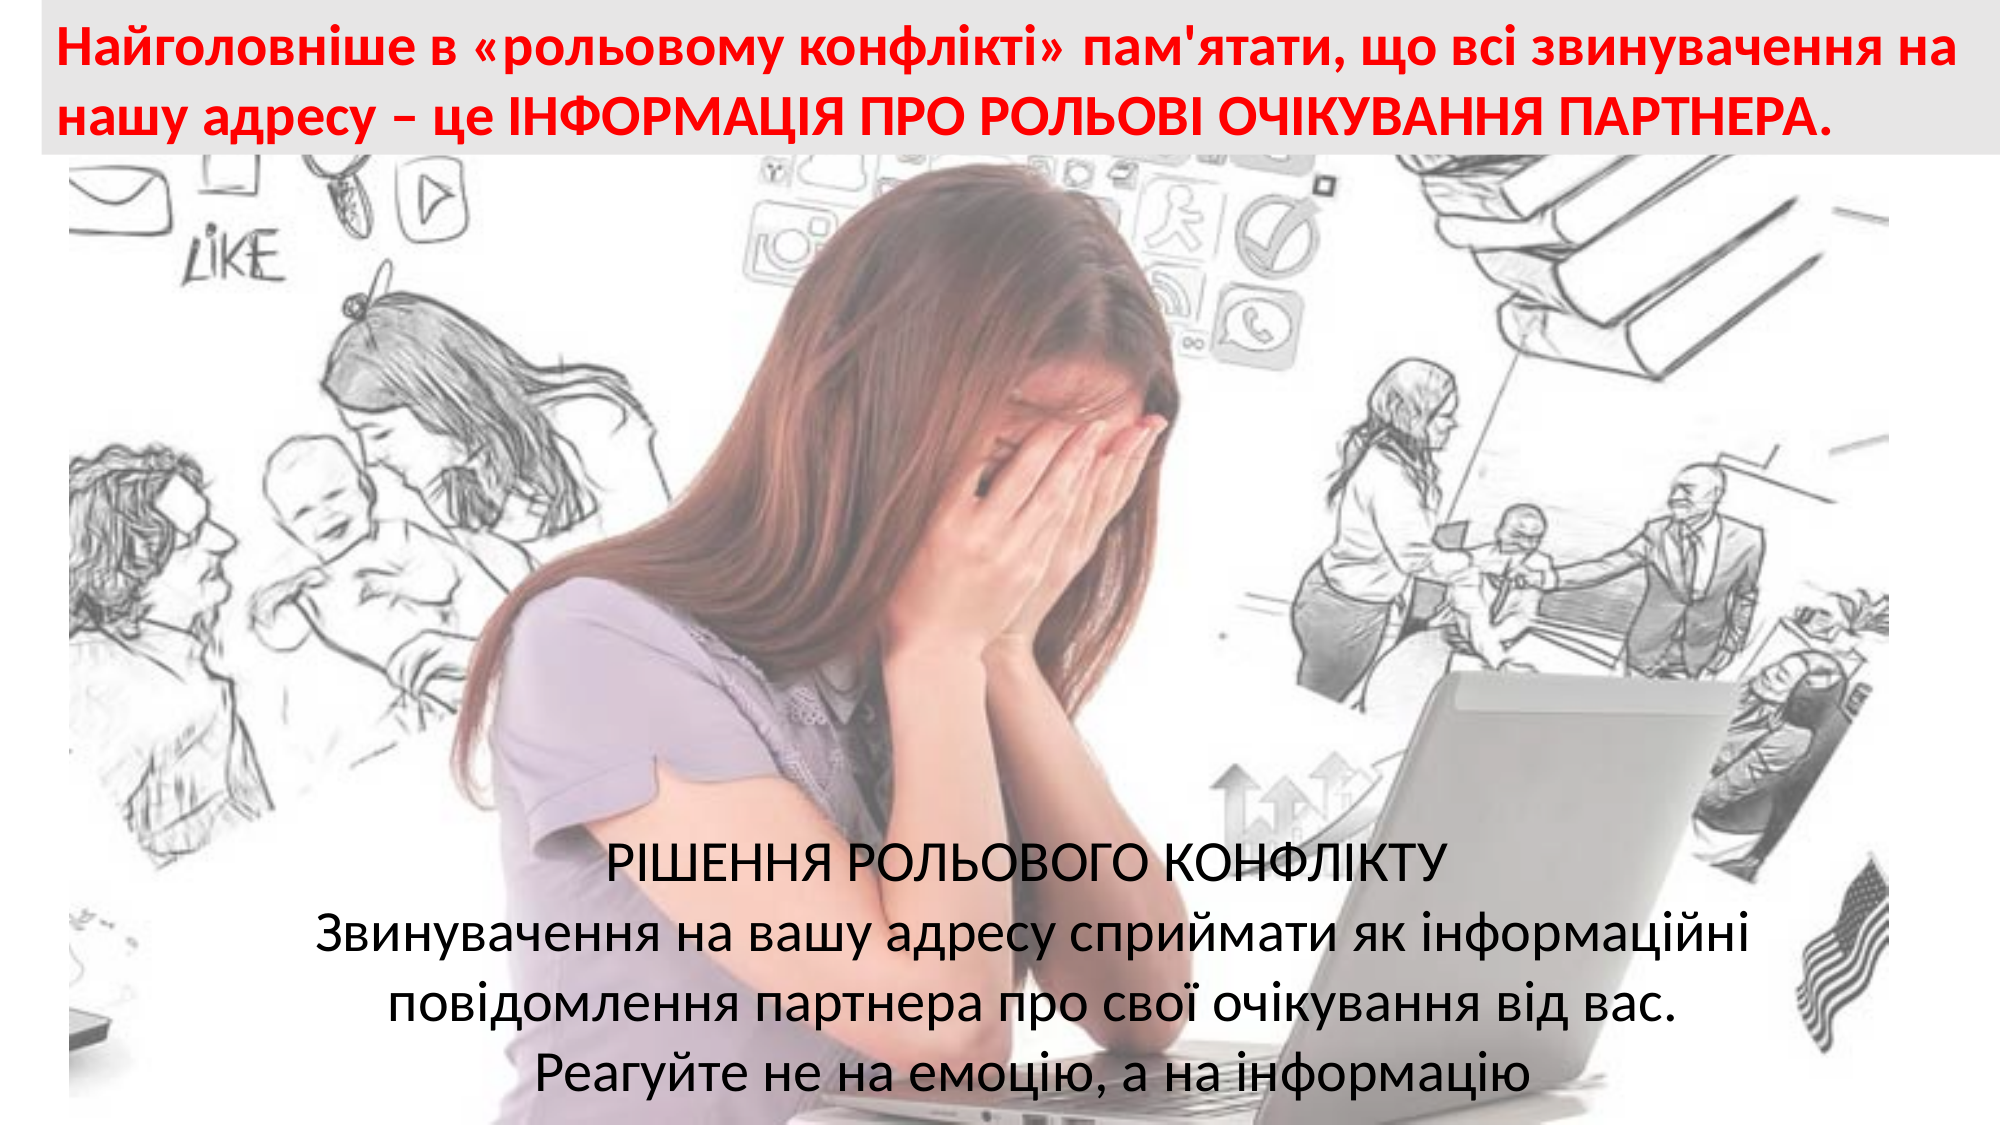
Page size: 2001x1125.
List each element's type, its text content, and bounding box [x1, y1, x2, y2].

text_box Найголовніше в «рольовому конфлікті» пам'ятати, що всі звинувачення на нашу адресу – це ІНФОРМАЦІЯ ПРО РОЛЬОВІ ОЧІКУВАННЯ ПАРТНЕРА. [1889, 0, 2000, 155]
text_box Найголовніше в «рольовому конфлікті» пам'ятати, що всі звинувачення на нашу адресу – це ІНФОРМАЦІЯ ПРО РОЛЬОВІ ОЧІКУВАННЯ ПАРТНЕРА. [41, 0, 69, 155]
picture [69, 0, 1889, 1125]
